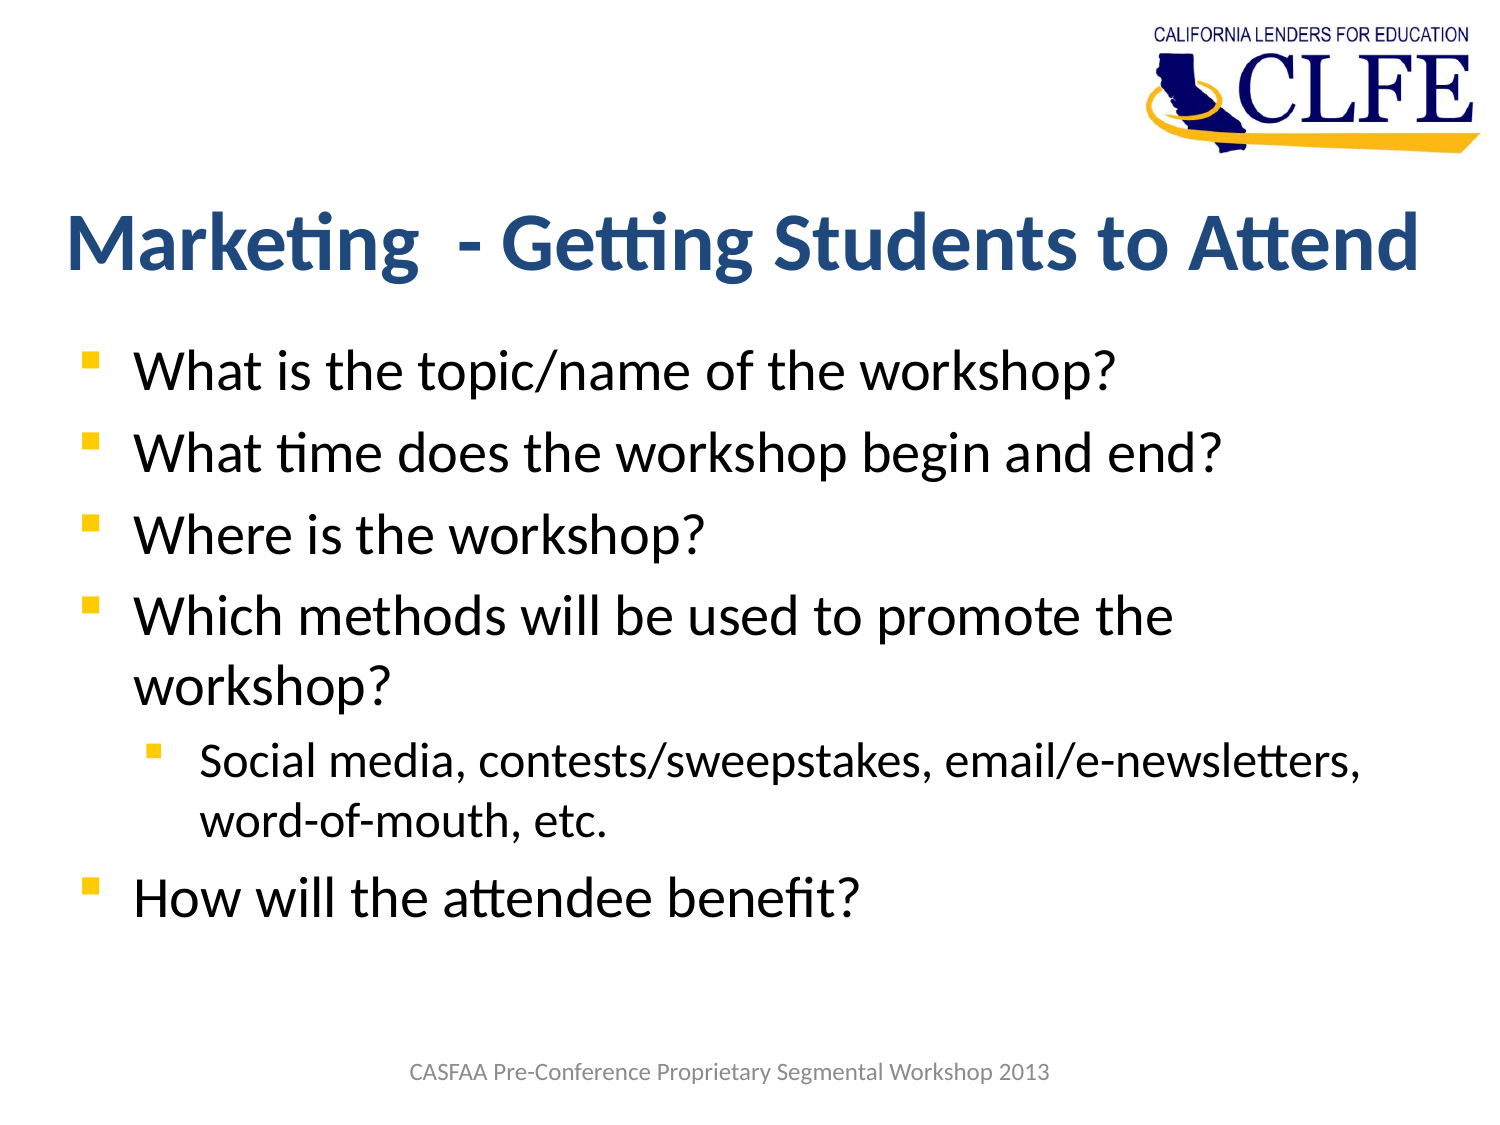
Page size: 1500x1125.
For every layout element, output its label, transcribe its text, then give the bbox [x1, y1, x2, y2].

title Marketing - Getting Students to Attend [37, 162, 1450, 313]
list What is the topic/name of the workshop? What time does the workshop begin and end? Where is the workshop? Which methods will be used to promote the workshop? Social media, contests/sweepstakes, email/e-newsletters, word-of-mouth, etc. How will the attendee benefit? [62, 324, 1413, 1025]
footer CASFAA Pre-Conference Proprietary Segmental Workshop 2013 [336, 1037, 1124, 1103]
picture [1124, 0, 1500, 183]
